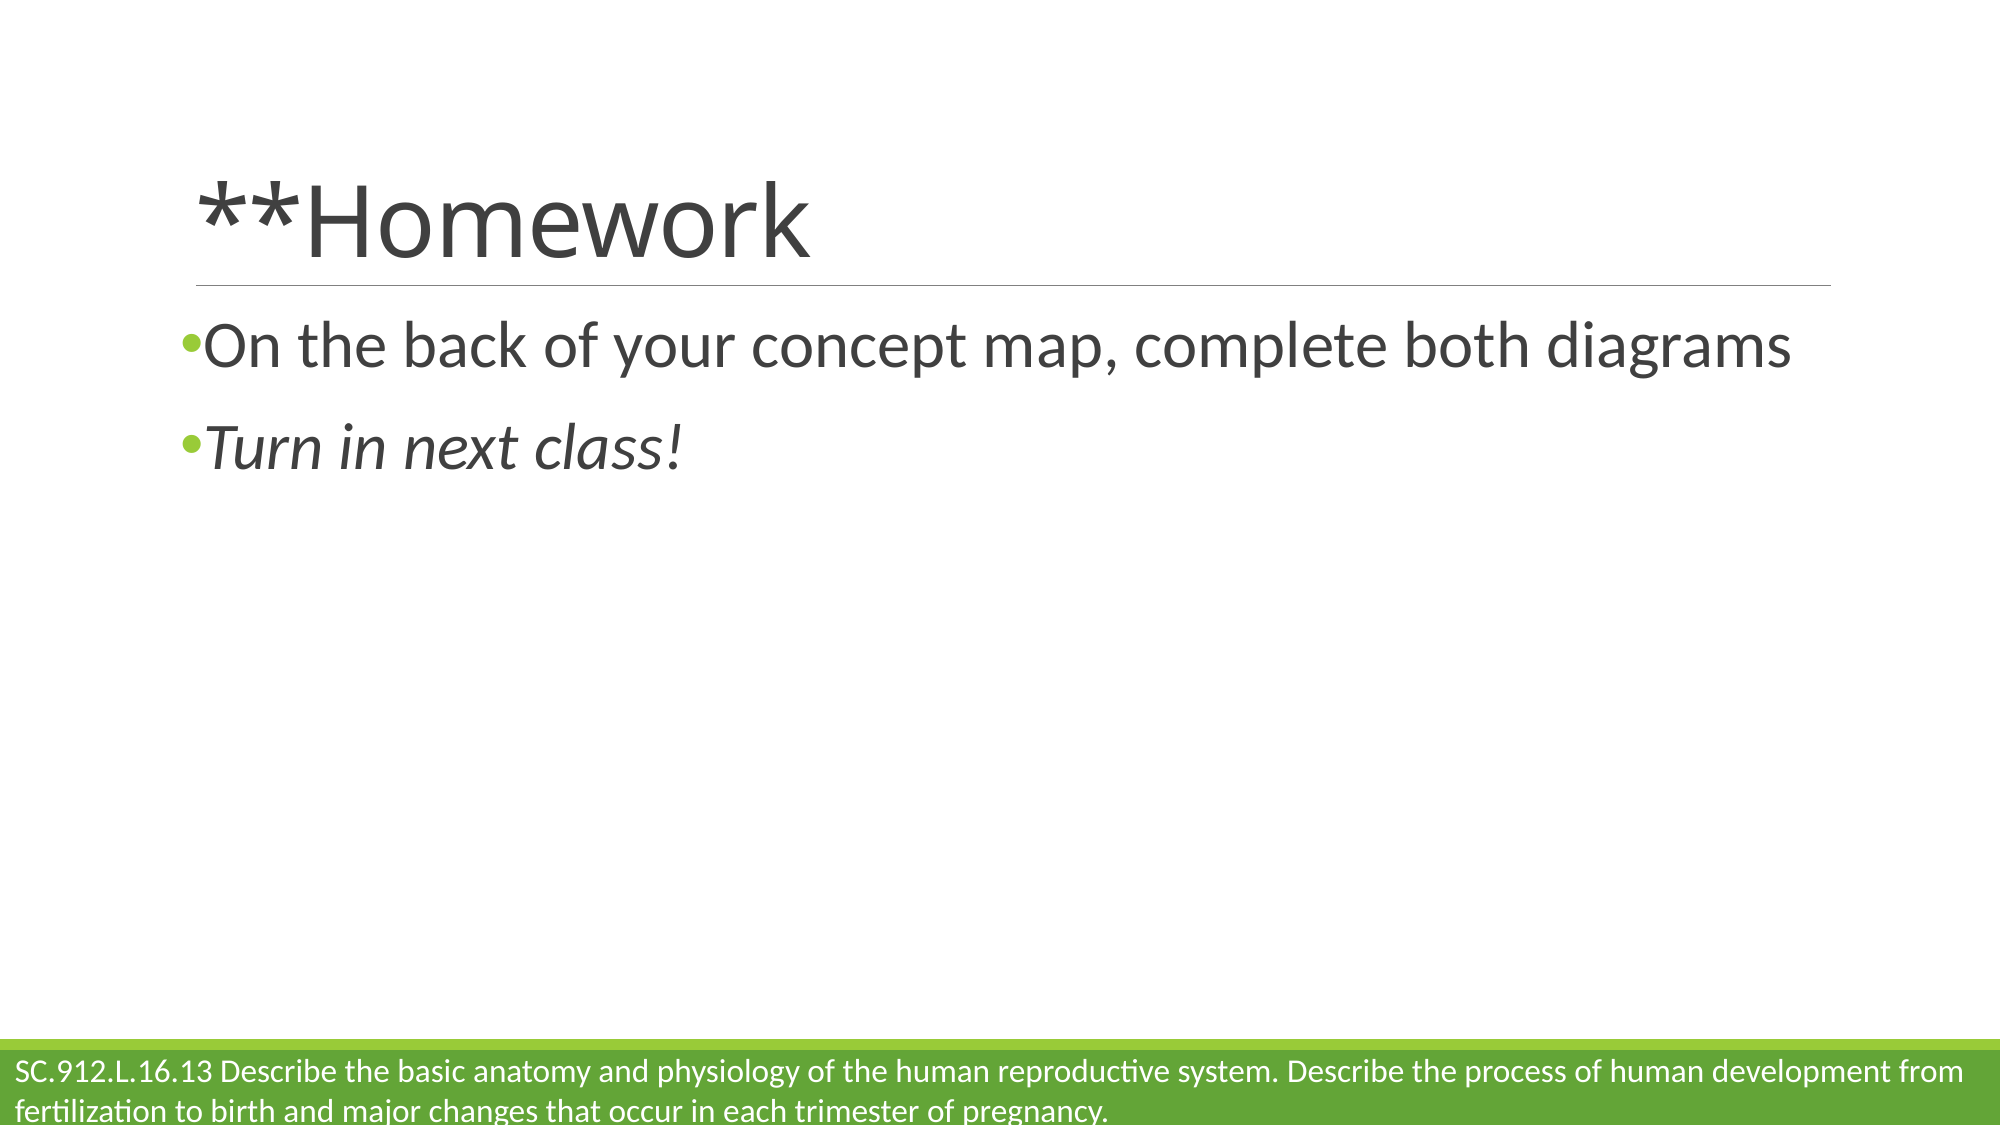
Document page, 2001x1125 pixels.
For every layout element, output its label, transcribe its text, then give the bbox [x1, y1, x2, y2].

text_box SC.912.L.16.13 Describe the basic anatomy and physiology of the human reproductive system. Describe the process of human development from fertilization to birth and major changes that occur in each trimester of pregnancy. [0, 1041, 2000, 1125]
list On the back of your concept map, complete both diagrams Turn in next class! [180, 302, 1830, 963]
title **Homework [180, 47, 1830, 285]
